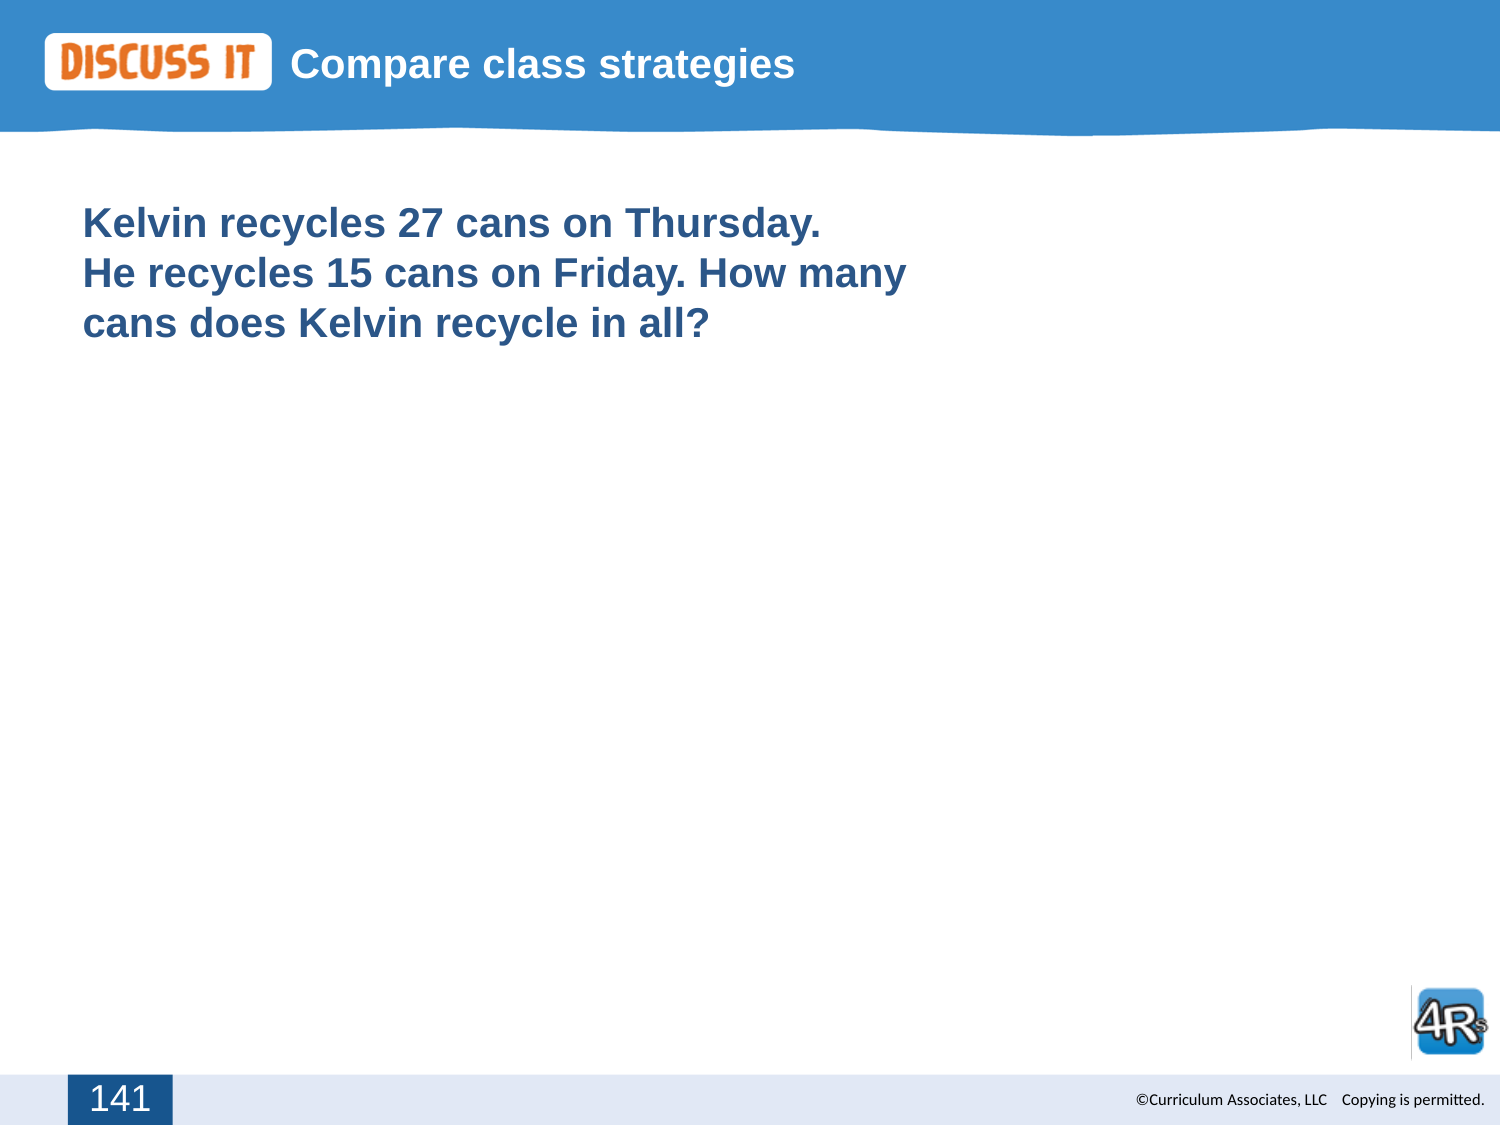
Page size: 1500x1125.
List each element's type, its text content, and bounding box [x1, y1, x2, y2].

list Compare class strategies [275, 7, 1206, 122]
list 141 [67, 1074, 173, 1125]
picture [1409, 985, 1492, 1061]
picture [0, 0, 1500, 139]
list Kelvin recycles 27 cans on Thursday. He recycles 15 cans on Friday. How many cans does Kelvin recycle in all? [67, 188, 968, 347]
